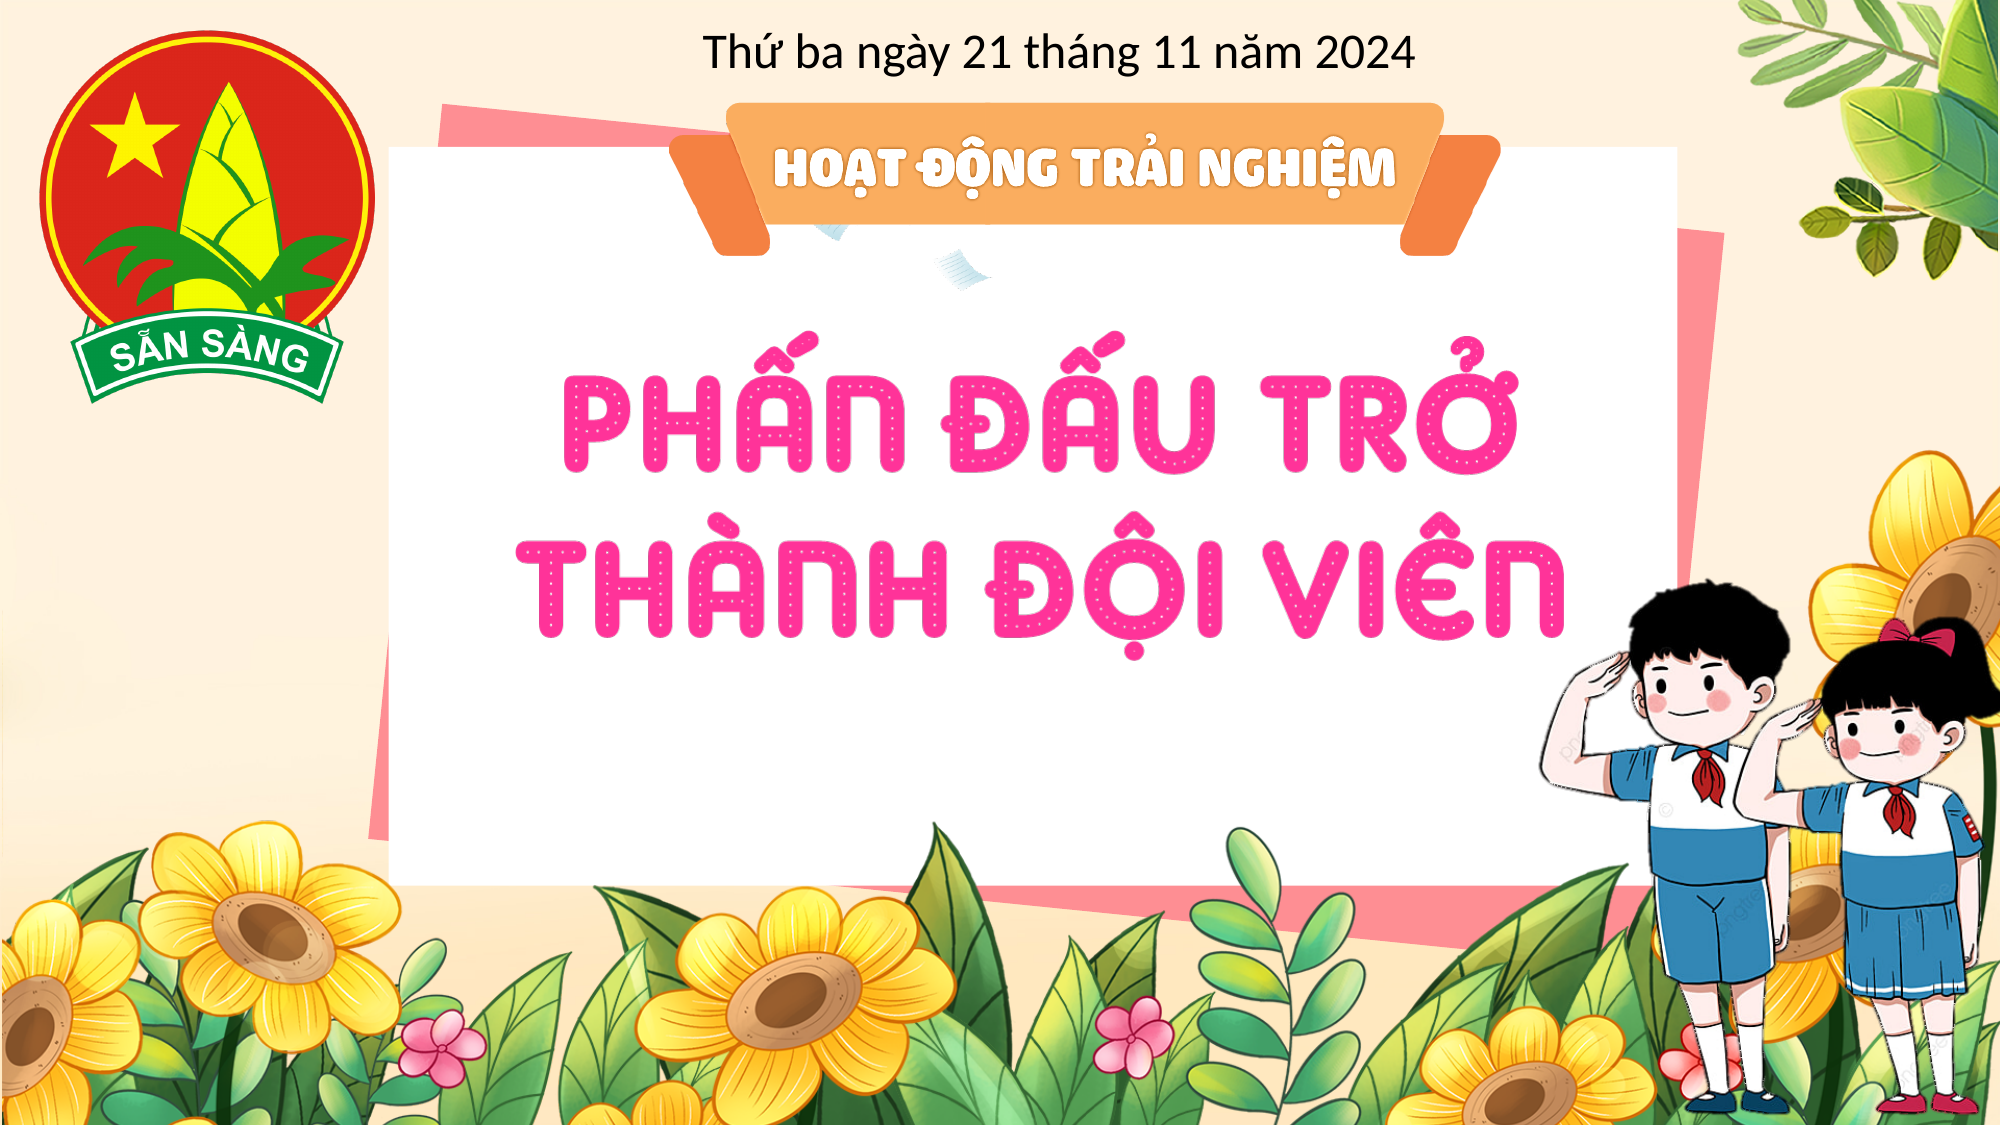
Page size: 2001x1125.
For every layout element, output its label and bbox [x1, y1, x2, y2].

picture [0, 0, 2000, 1125]
text_box [414, 146, 709, 400]
text_box [993, 146, 1691, 400]
